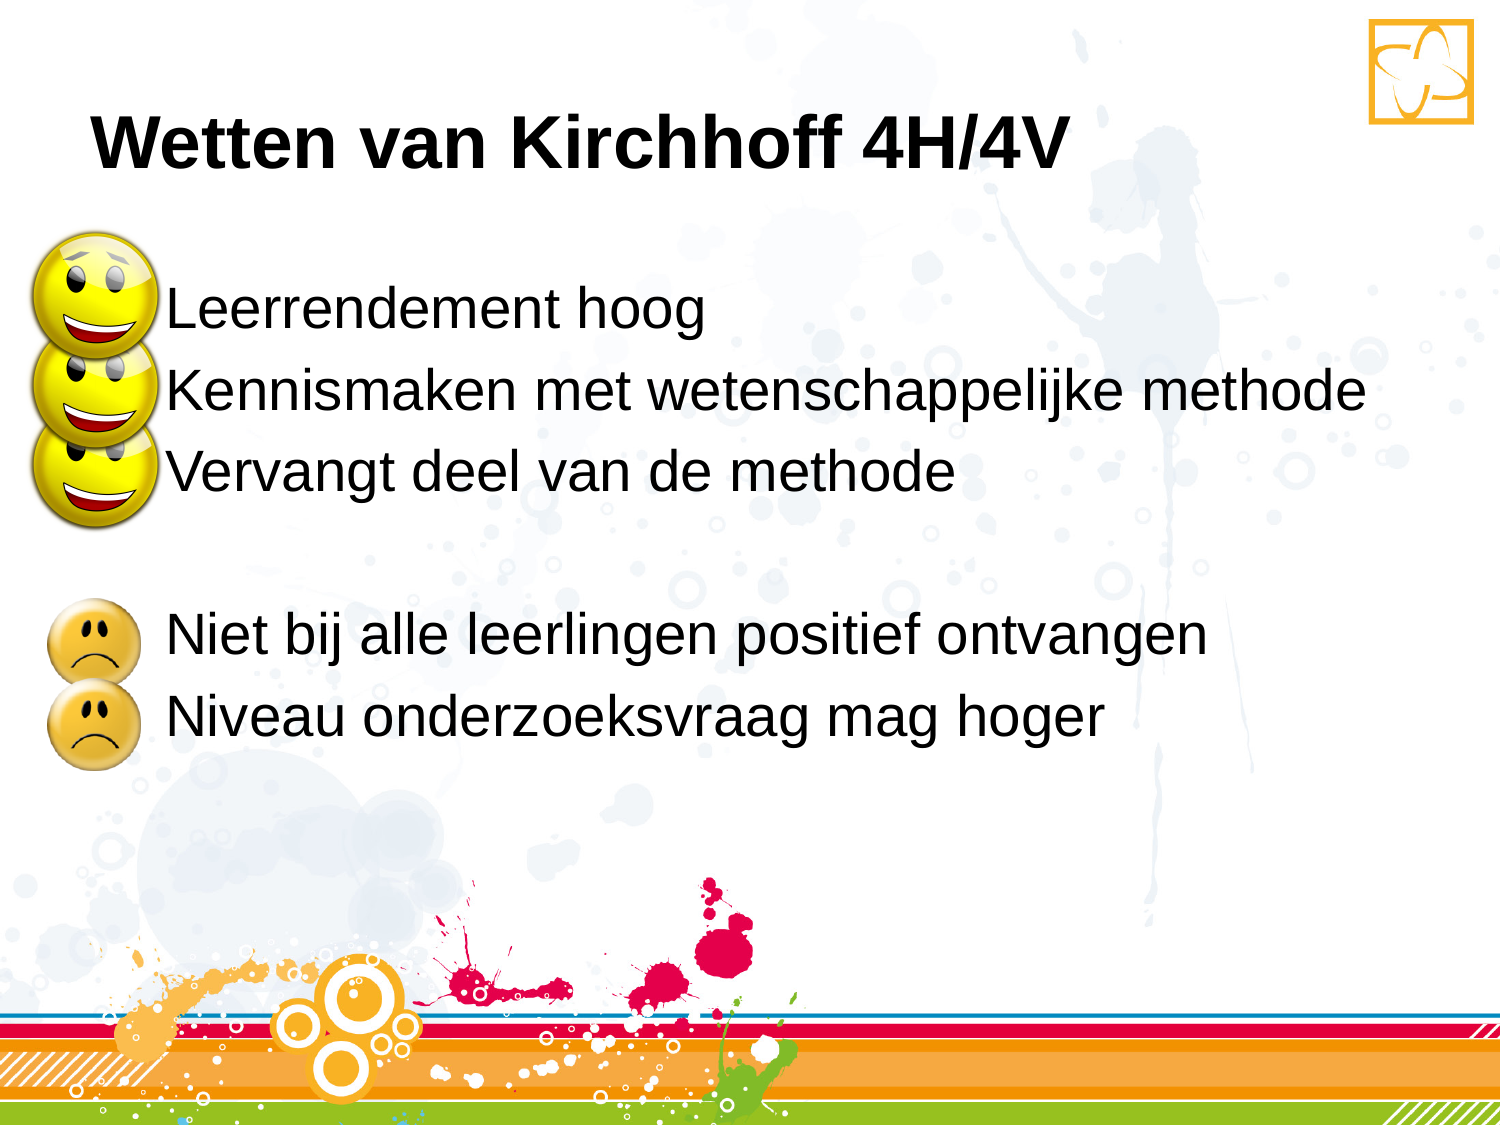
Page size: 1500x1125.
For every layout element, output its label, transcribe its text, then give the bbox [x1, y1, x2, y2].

picture [0, 0, 1500, 1125]
title Wetten van Kirchhoff 4H/4V [75, 45, 1425, 233]
list Leerrendement hoog Kennismaken met wetenschappelijke methode Vervangt deel van de methode Niet bij alle leerlingen positief ontvangen Niveau onderzoeksvraag mag hoger [75, 262, 1425, 1005]
